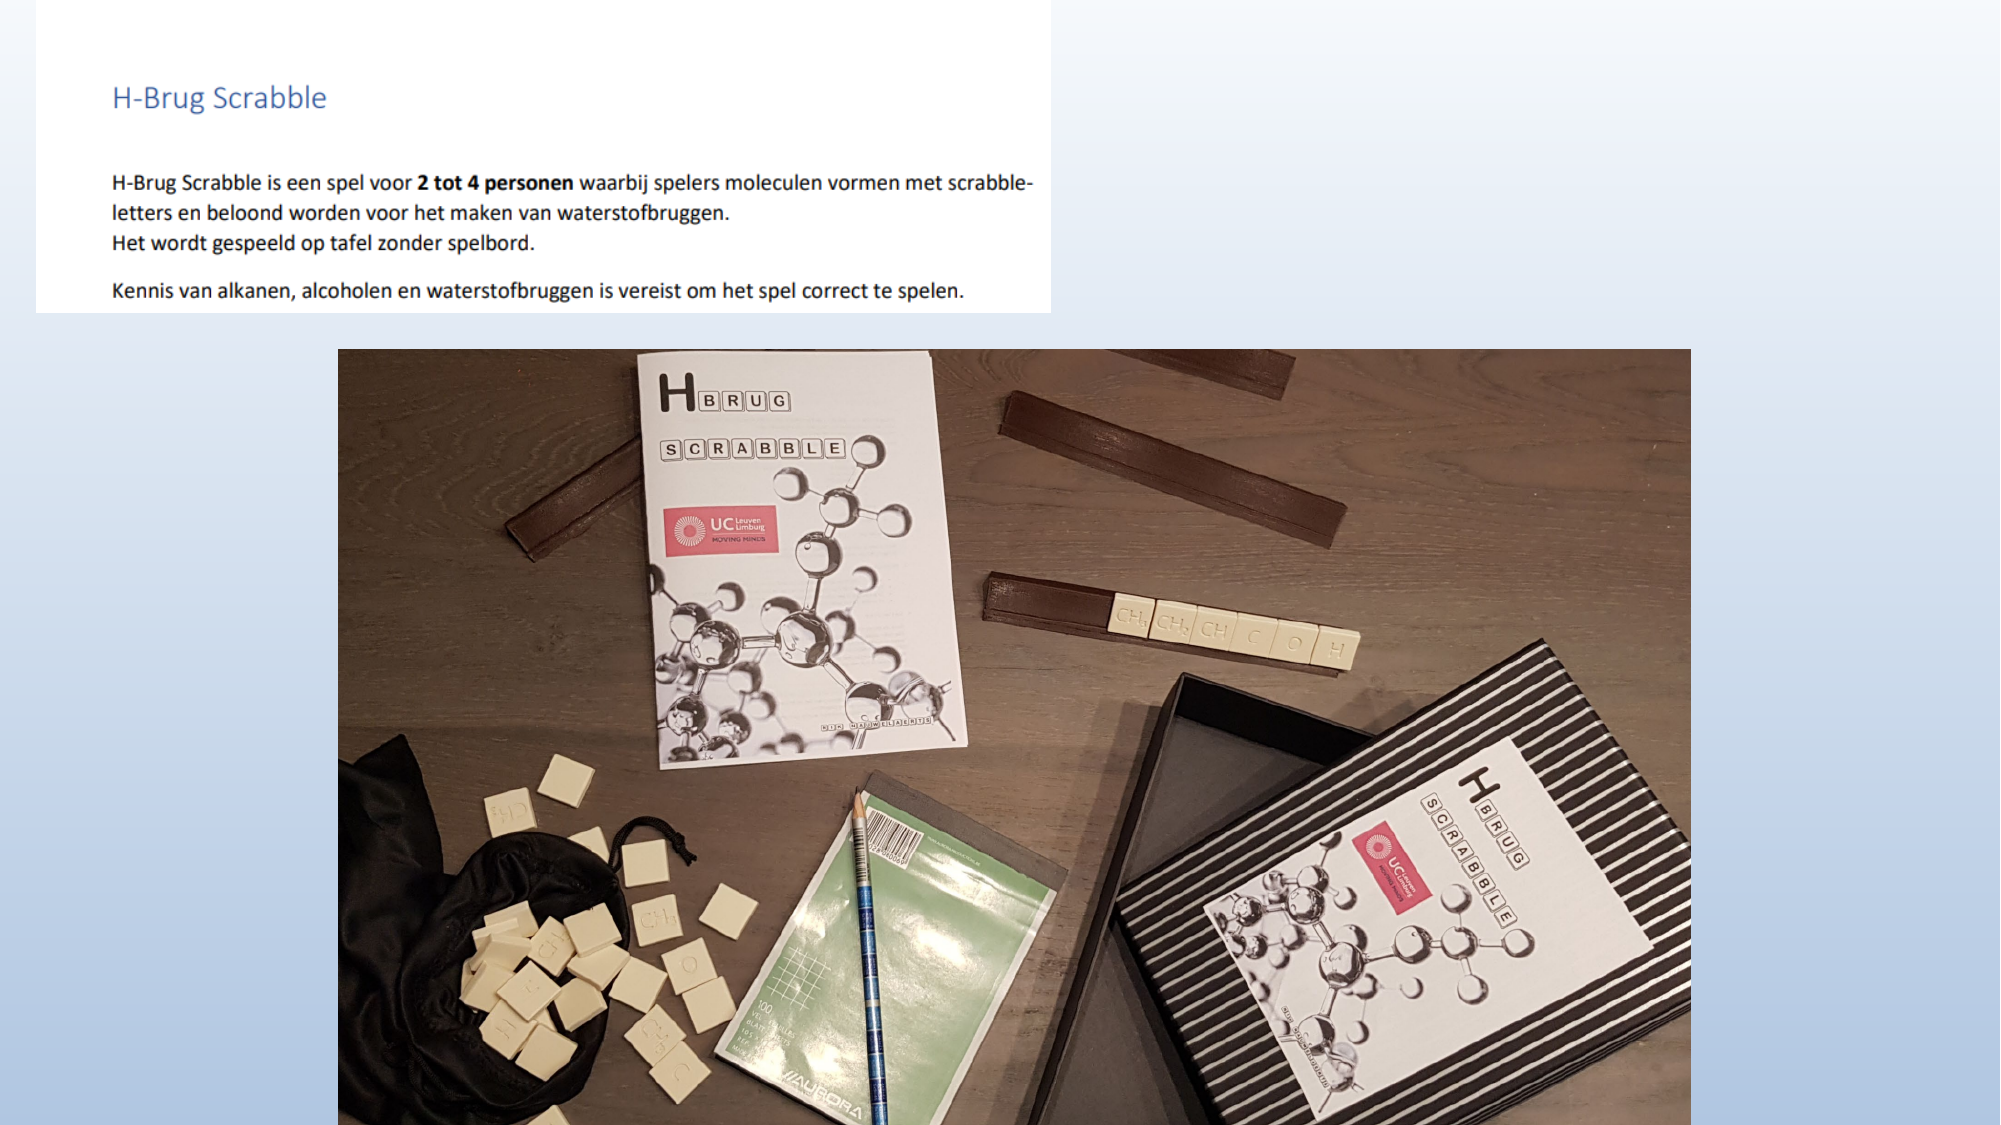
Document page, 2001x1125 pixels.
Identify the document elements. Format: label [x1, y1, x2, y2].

picture [35, 0, 1051, 313]
picture [338, 348, 1692, 1125]
